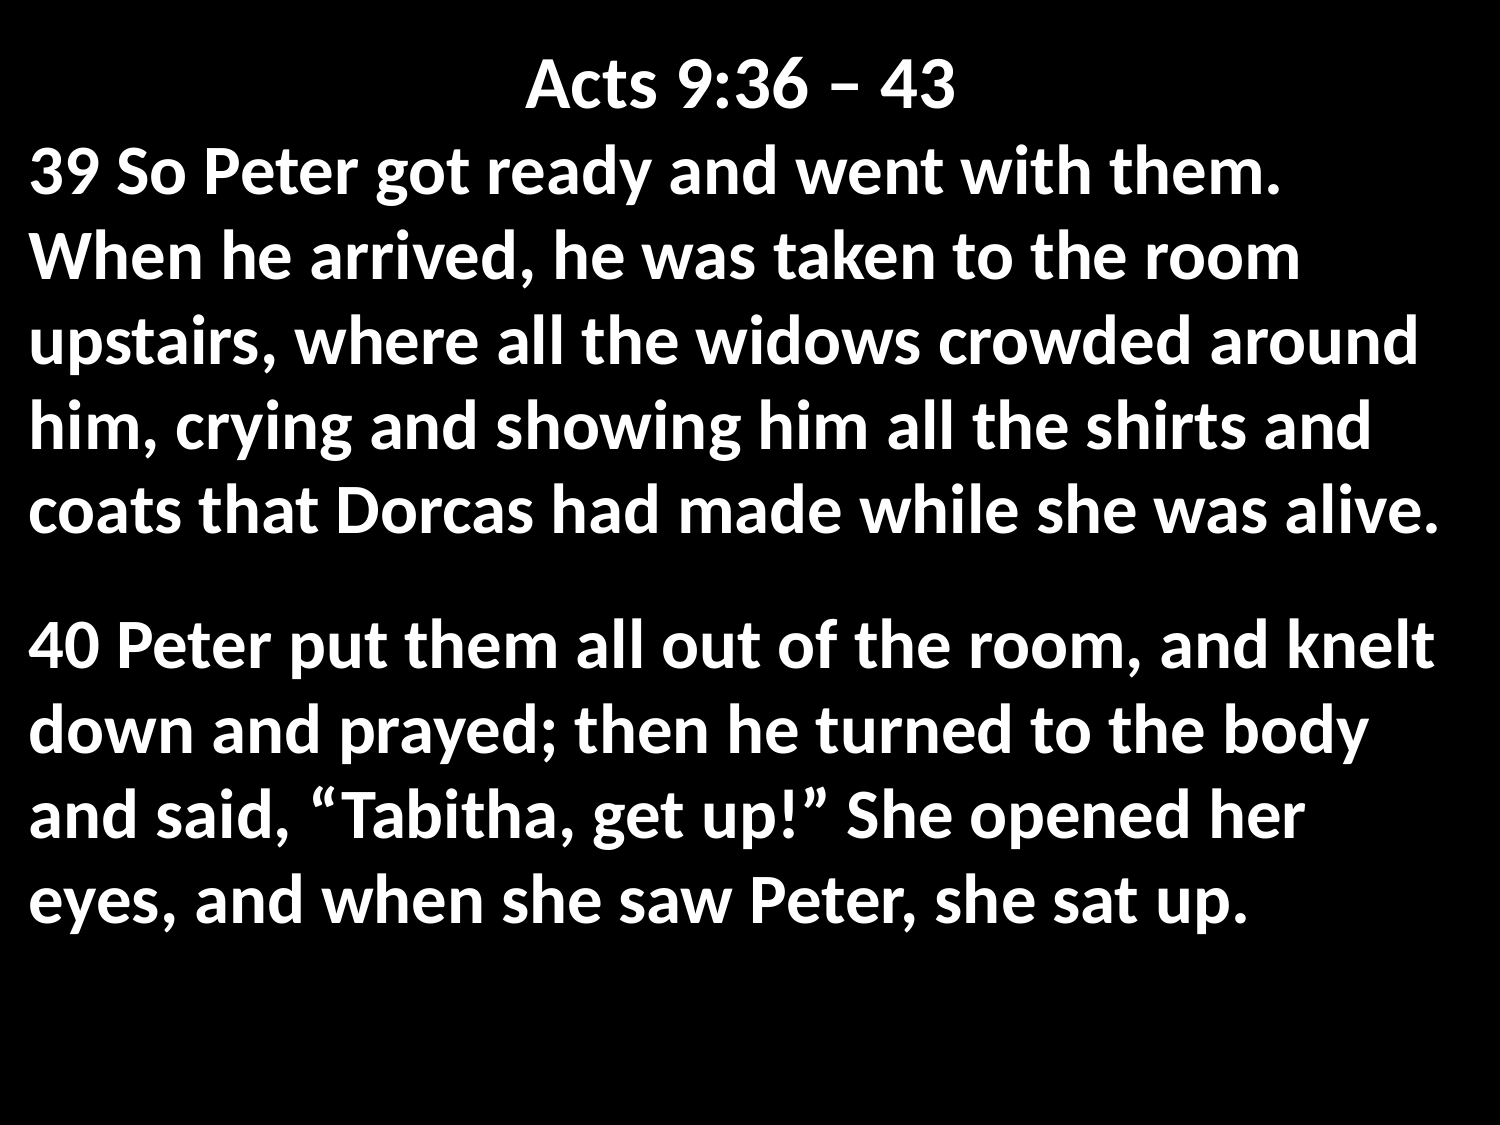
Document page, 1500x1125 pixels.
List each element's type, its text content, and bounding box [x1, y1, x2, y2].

subtitle Acts 9:36 – 43 39 So Peter got ready and went with them. When he arrived, he was taken to the room upstairs, where all the widows crowded around him, crying and showing him all the shirts and coats that Dorcas had made while she was alive. 40 Peter put them all out of the room, and knelt down and prayed; then he turned to the body and said, “Tabitha, get up!” She opened her eyes, and when she saw Peter, she sat up. [13, 26, 1487, 1112]
